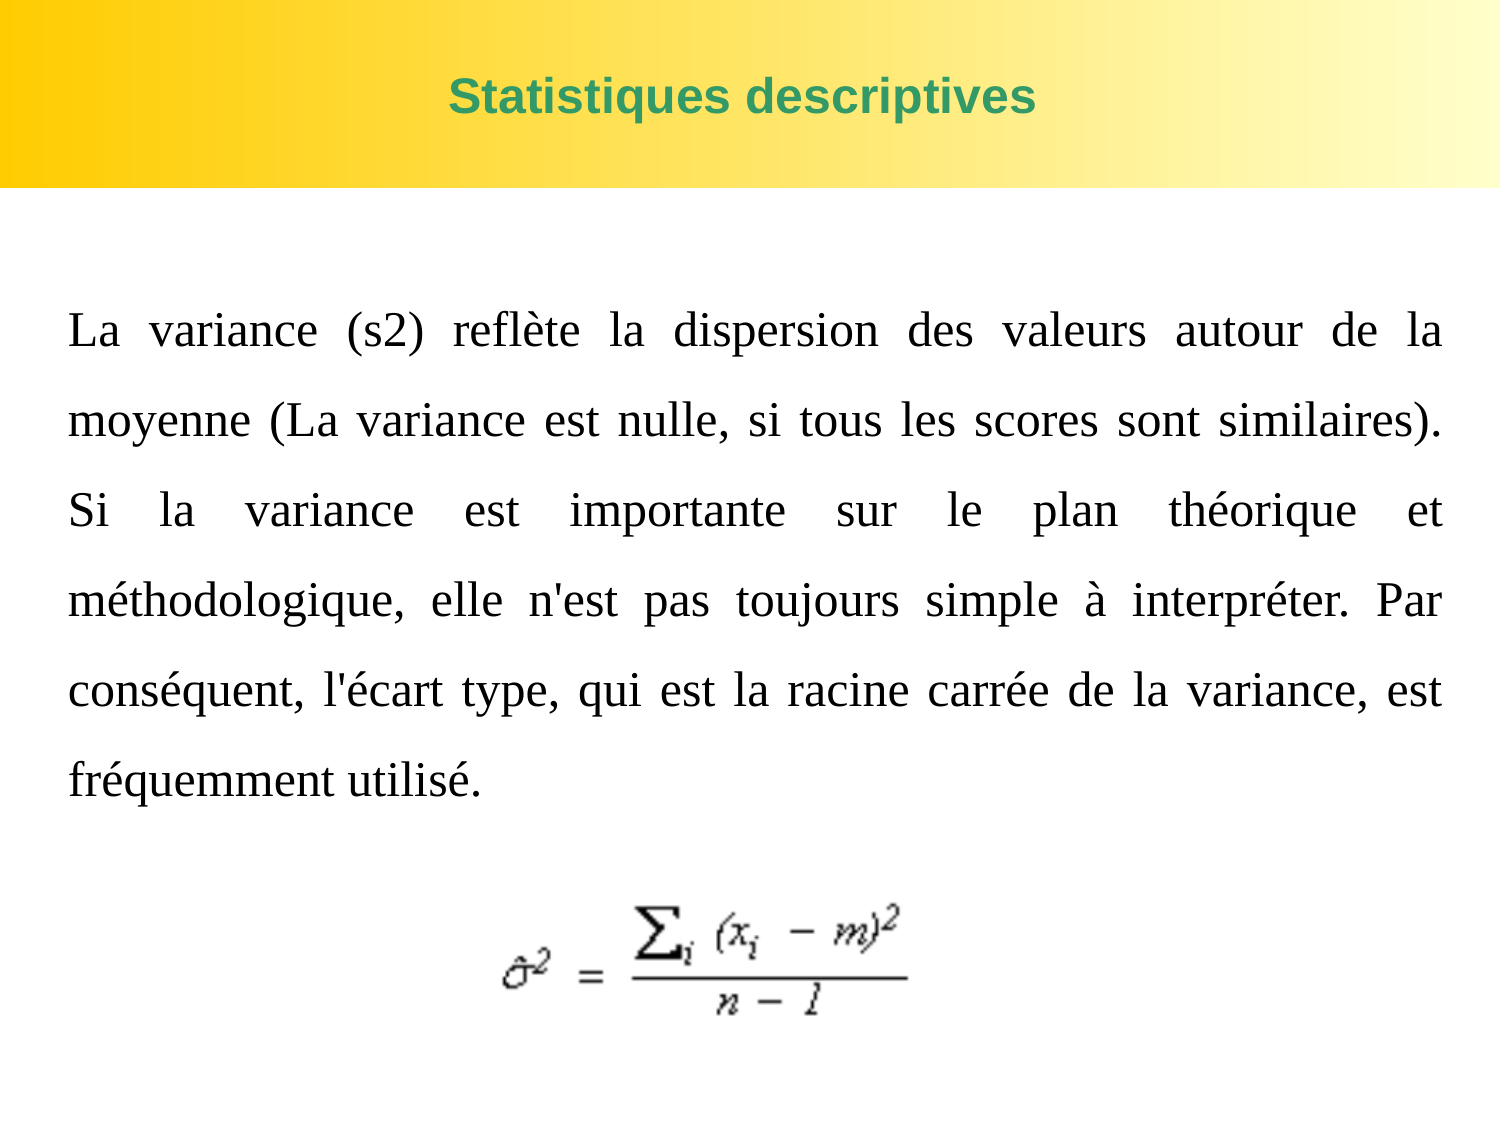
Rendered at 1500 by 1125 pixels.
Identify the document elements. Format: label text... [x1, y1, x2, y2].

text_box La variance (s2) reflète la dispersion des valeurs autour de la moyenne (La variance est nulle, si tous les scores sont similaires). Si la variance est importante sur le plan théorique et méthodologique, elle n'est pas toujours simple à interpréter. Par conséquent, l'écart type, qui est la racine carrée de la variance, est fréquemment utilisé. [53, 259, 1459, 815]
picture [407, 860, 985, 1033]
title Statistiques descriptives [0, 0, 1500, 188]
